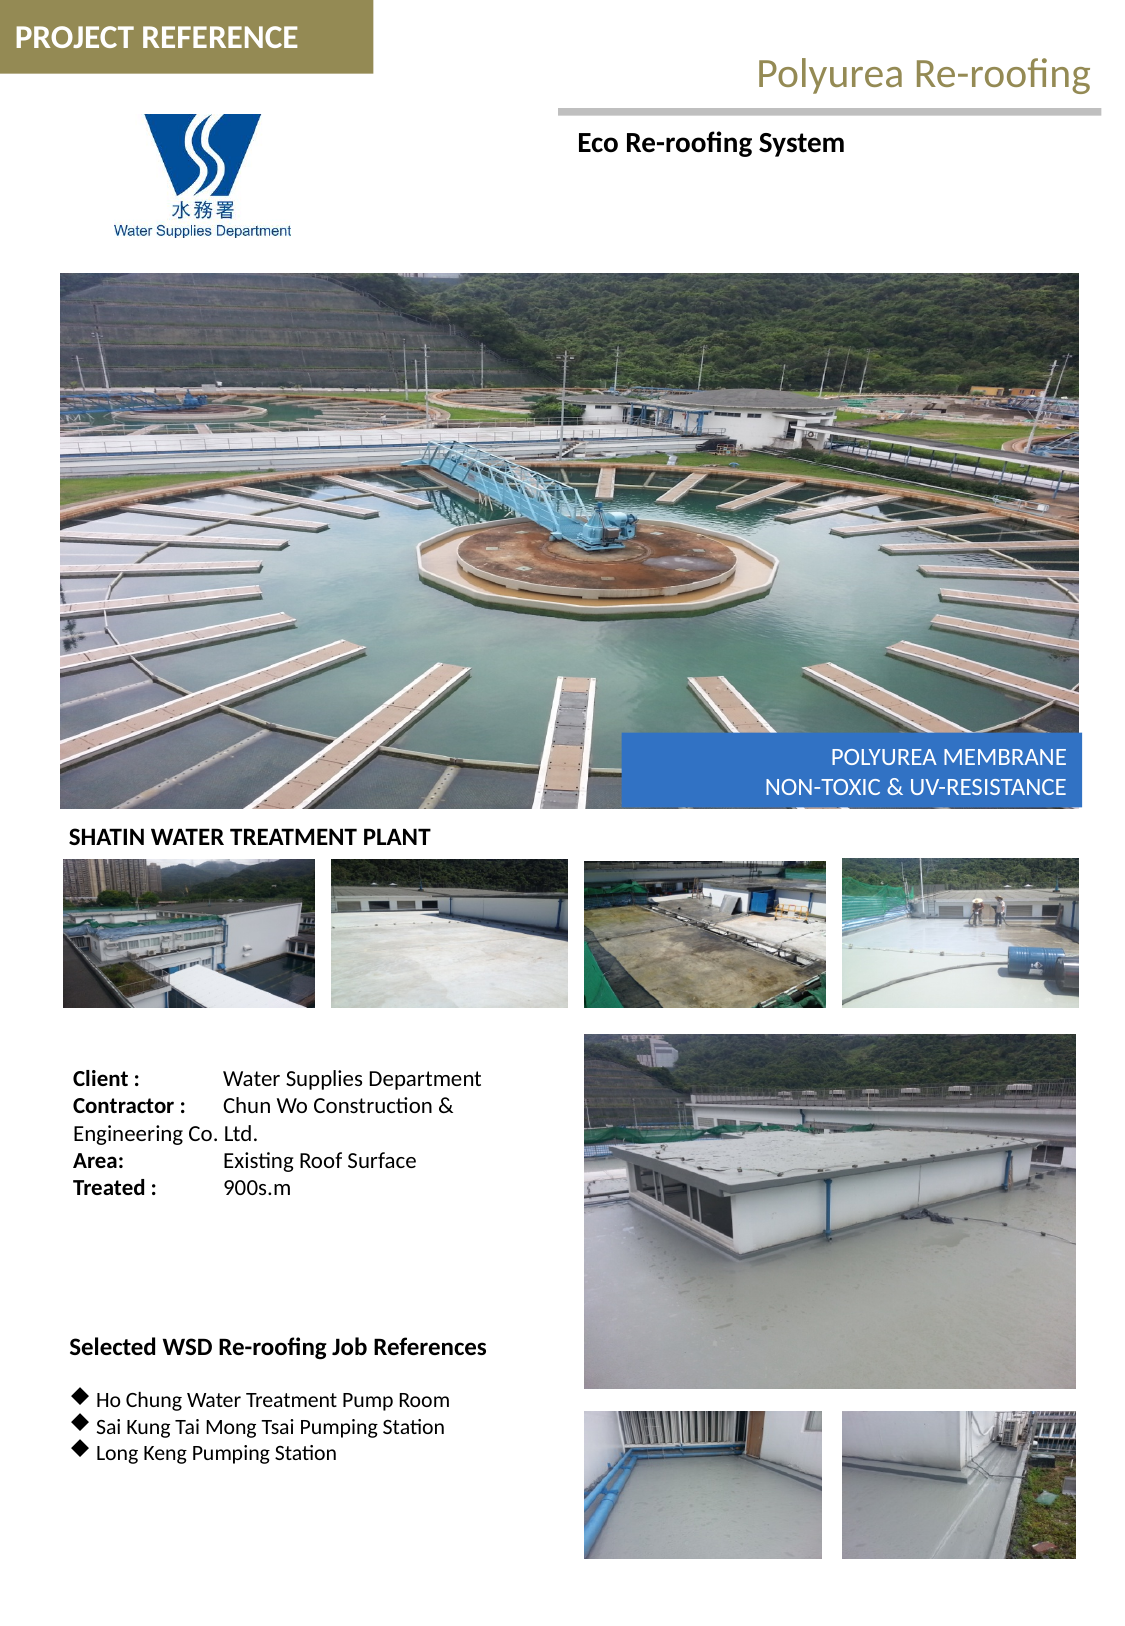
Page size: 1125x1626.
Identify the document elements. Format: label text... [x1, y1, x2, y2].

picture [841, 1411, 1076, 1560]
picture [113, 113, 292, 239]
picture [62, 859, 316, 1009]
text_box Eco Re-roofing System [562, 118, 1000, 166]
text_box Selected WSD Re-roofing Job References Ho Chung Water Treatment Pump Room Sai Kung Tai Mong Tsai Pumping Station Long Keng Pumping Station [54, 1322, 622, 1500]
text_box PROJECT REFERENCE [0, 0, 374, 74]
text_box Polyurea Re-roofing [609, 44, 1106, 128]
picture [331, 859, 569, 1009]
picture [60, 273, 1079, 809]
picture [584, 1033, 1076, 1389]
text_box Client : Water Supplies Department Contractor : Chun Wo Construction & Engineering Co. Ltd. Area: Existing Roof Surface Treated : 900s.m [58, 1055, 558, 1268]
picture [841, 858, 1079, 1009]
text_box [556, 106, 1103, 118]
picture [584, 860, 826, 1009]
text_box SHATIN WATER TREATMENT PLANT [54, 813, 610, 858]
picture [584, 1411, 823, 1559]
